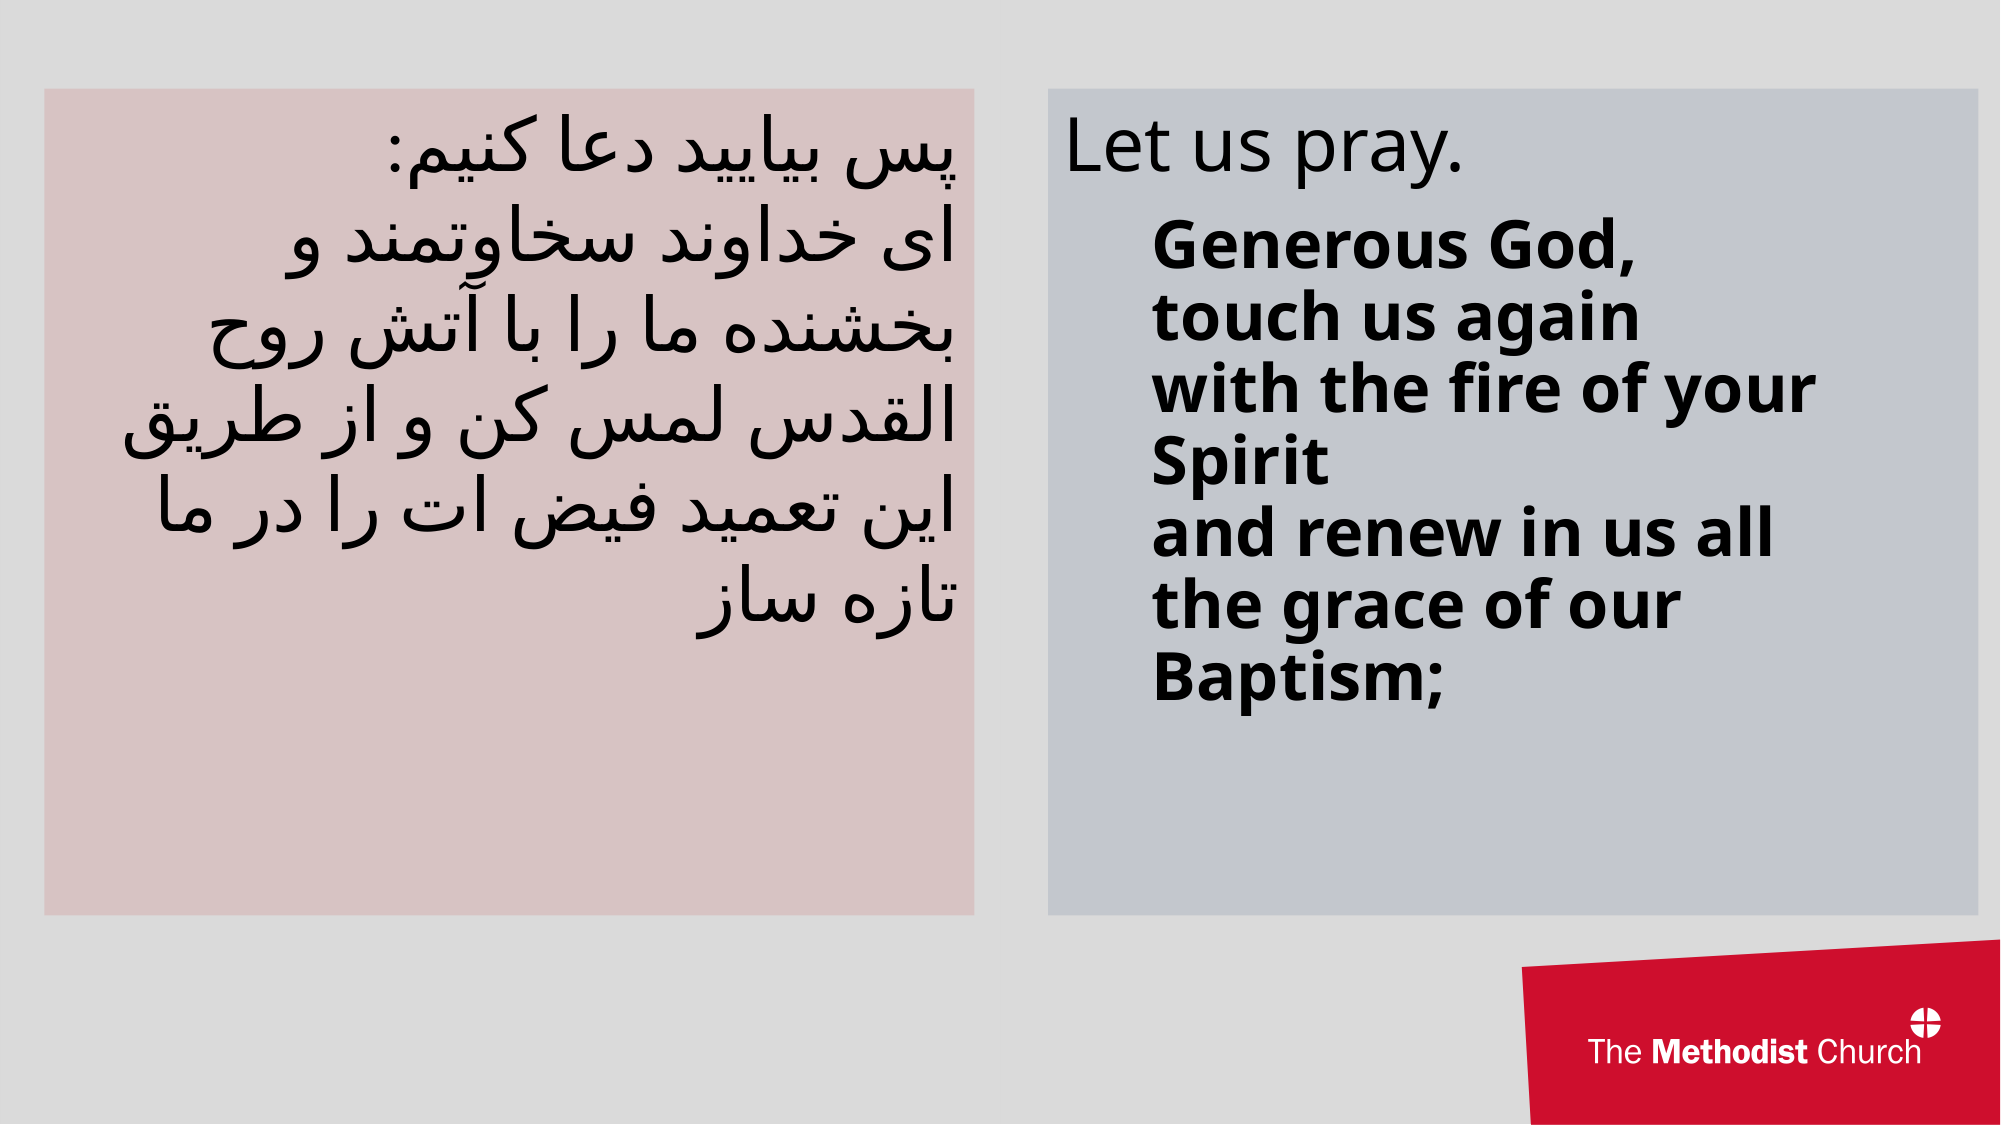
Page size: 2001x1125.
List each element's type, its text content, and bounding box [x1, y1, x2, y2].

picture [0, 0, 2001, 1125]
list Let us pray. Generous God, touch us again with the fire of your Spirit and renew in us all the grace of our Baptism; [1048, 88, 1979, 916]
list پس بیایید دعا کنیم: ای خداوند سخاوتمند و بخشنده ما را با آتش روح القدس لمس کن و از طریق این تعمید فیض ات را در ما تازه ساز [44, 88, 975, 916]
